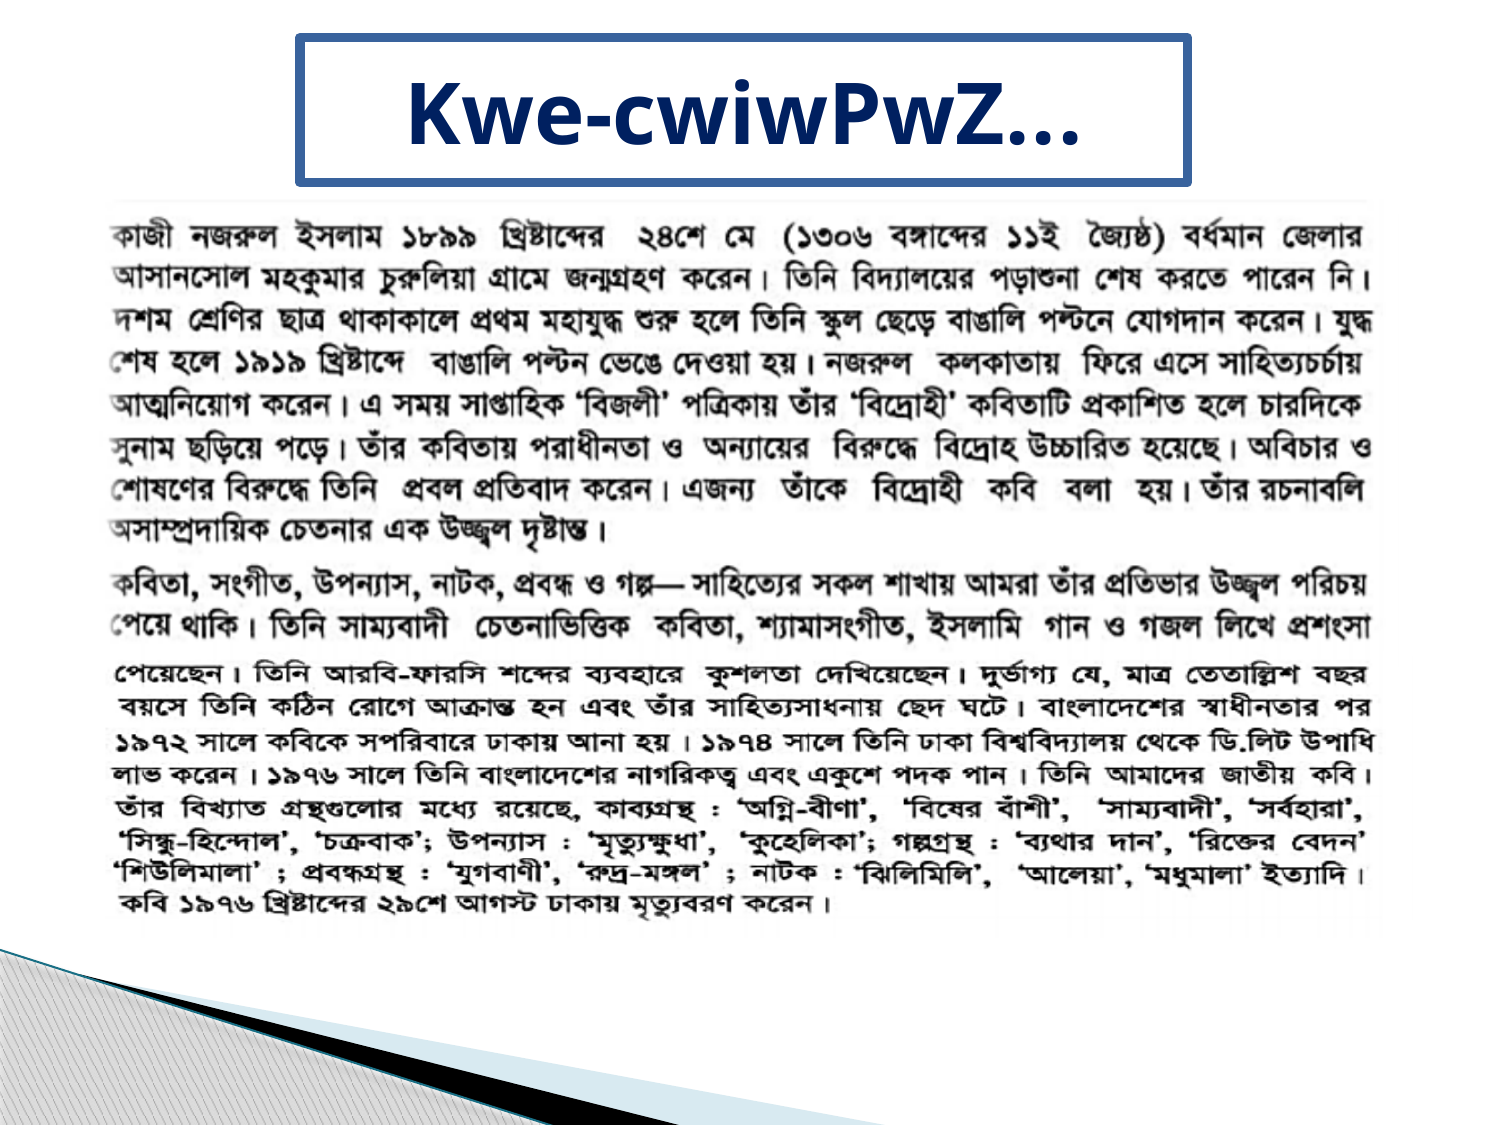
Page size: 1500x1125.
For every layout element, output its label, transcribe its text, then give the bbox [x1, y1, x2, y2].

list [99, 199, 1401, 637]
title Kwe-cwiwPwZ... [295, 33, 1192, 187]
picture [74, 637, 1413, 938]
